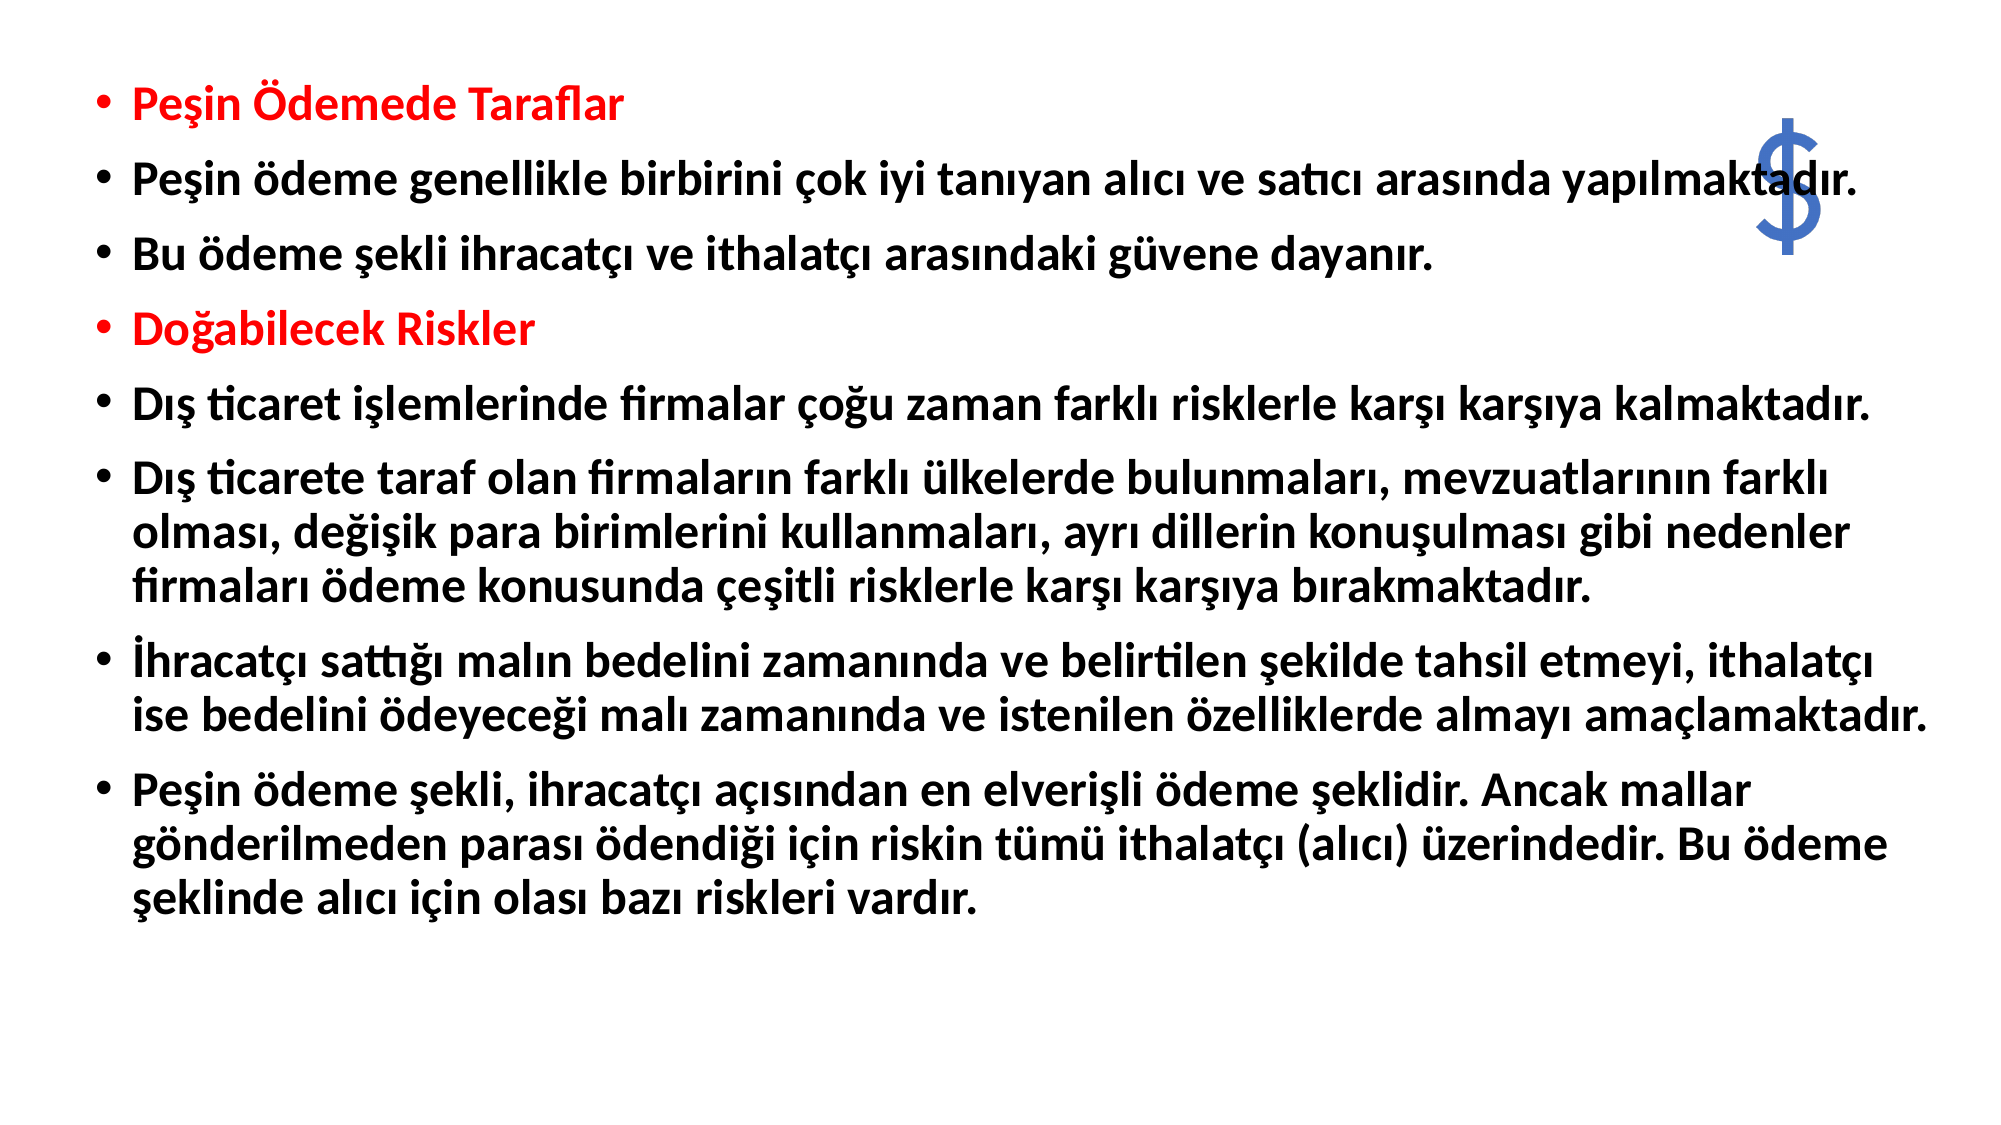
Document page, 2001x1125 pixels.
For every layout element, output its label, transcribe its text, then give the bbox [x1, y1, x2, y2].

picture [1712, 111, 1863, 262]
list Peşin Ödemede Taraflar Peşin ödeme genellikle birbirini çok iyi tanıyan alıcı ve satıcı arasında yapılmaktadır. Bu ödeme şekli ihracatçı ve ithalatçı arasındaki güvene dayanır. Doğabilecek Riskler Dış ticaret işlemlerinde firmalar çoğu zaman farklı risklerle karşı karşıya kalmaktadır. Dış ticarete taraf olan firmaların farklı ülkelerde bulunmaları, mevzuatlarının farklı olması, değişik para birimlerini kullanmaları, ayrı dillerin konuşulması gibi nedenler firmaları ödeme konusunda çeşitli risklerle karşı karşıya bırakmaktadır. İhracatçı sattığı malın bedelini zamanında ve belirtilen şekilde tahsil etmeyi, ithalatçı ise bedelini ödeyeceği malı zamanında ve istenilen özelliklerde almayı amaçlamaktadır. Peşin ödeme şekli, ihracatçı açısından en elverişli ödeme şeklidir. Ancak mallar gönderilmeden parası ödendiği için riskin tümü ithalatçı (alıcı) üzerindedir. Bu ödeme şeklinde alıcı için olası bazı riskleri vardır. [80, 69, 1958, 1125]
